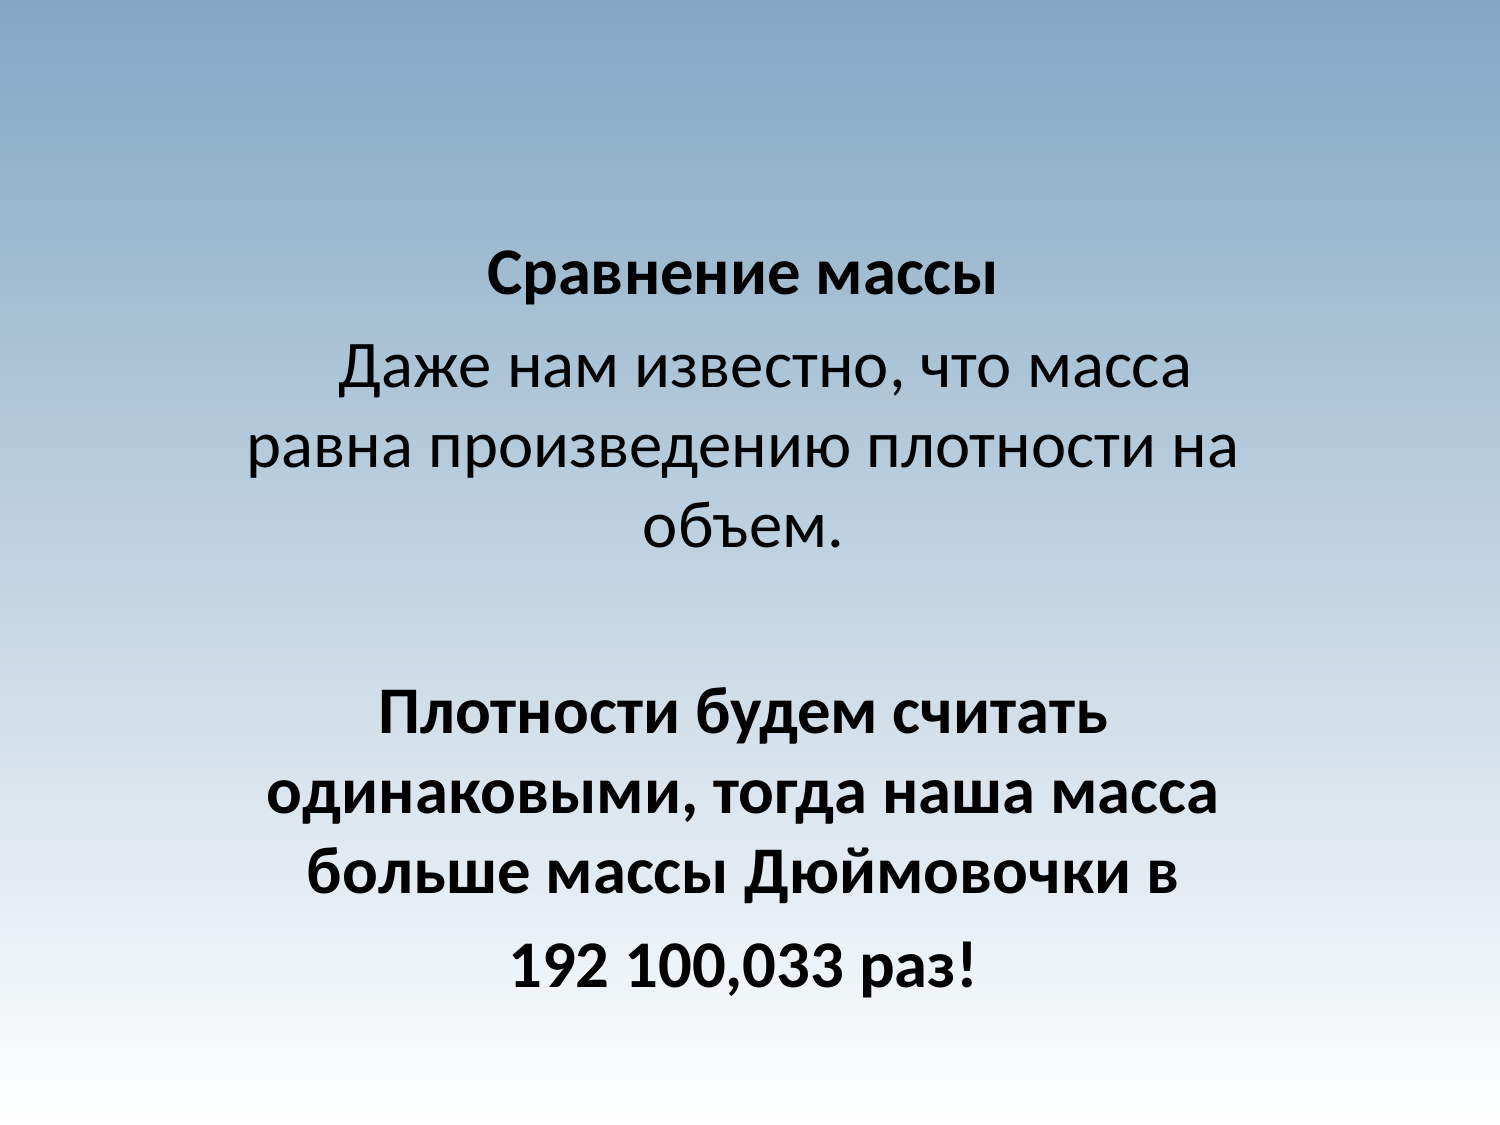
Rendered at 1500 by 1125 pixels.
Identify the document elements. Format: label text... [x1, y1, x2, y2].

subtitle Сравнение массы Даже нам известно, что масса равна произведению плотности на объем. Плотности будем считать одинаковыми, тогда наша масса больше массы Дюймовочки в 192 100,033 раз! [218, 219, 1269, 508]
title [112, 349, 1388, 591]
